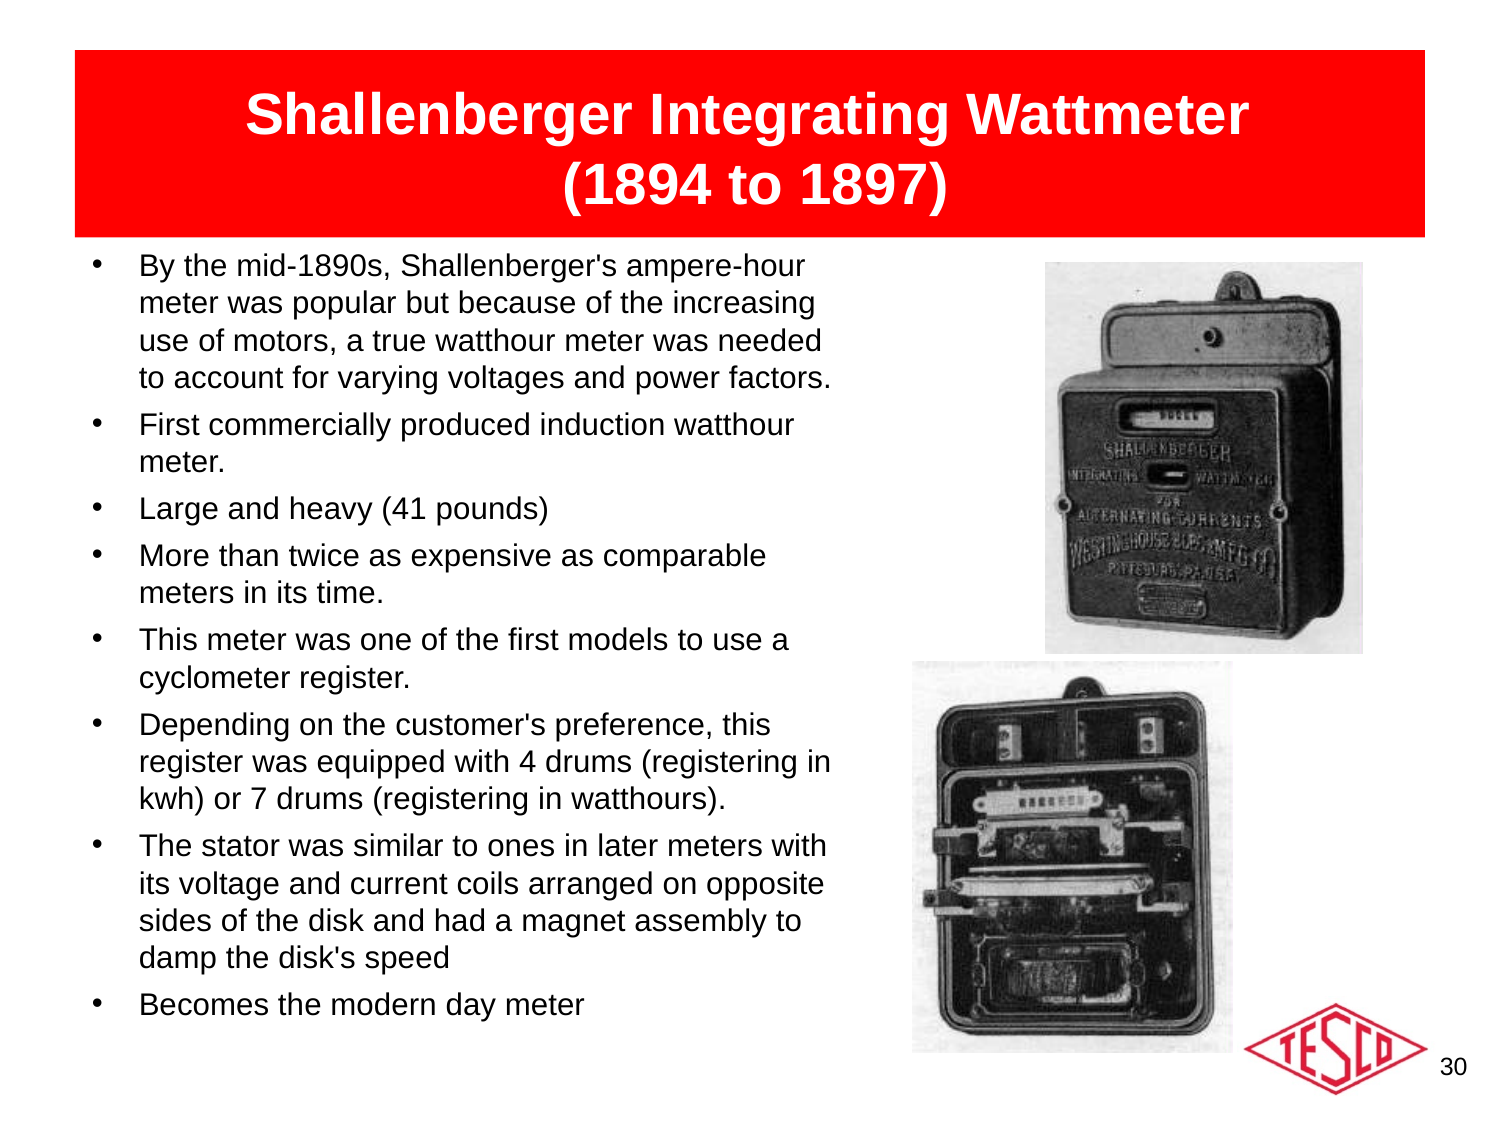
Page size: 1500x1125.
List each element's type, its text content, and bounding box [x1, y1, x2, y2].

picture [1045, 262, 1363, 654]
picture [912, 661, 1233, 1053]
picture [1237, 996, 1438, 1100]
text_box By the mid-1890s, Shallenberger's ampere-hour meter was popular but because of the increasing use of motors, a true watthour meter was needed to account for varying voltages and power factors. First commercially produced induction watthour meter. Large and heavy (41 pounds) More than twice as expensive as comparable meters in its time. This meter was one of the first models to use a cyclometer register. Depending on the customer's preference, this register was equipped with 4 drums (registering in kwh) or 7 drums (registering in watthours). The stator was similar to ones in later meters with its voltage and current coils arranged on opposite sides of the disk and had a magnet assembly to damp the disk's speed Becomes the modern day meter [77, 237, 853, 1030]
text_box Shallenberger Integrating Wattmeter (1894 to 1897) [149, 68, 1363, 224]
